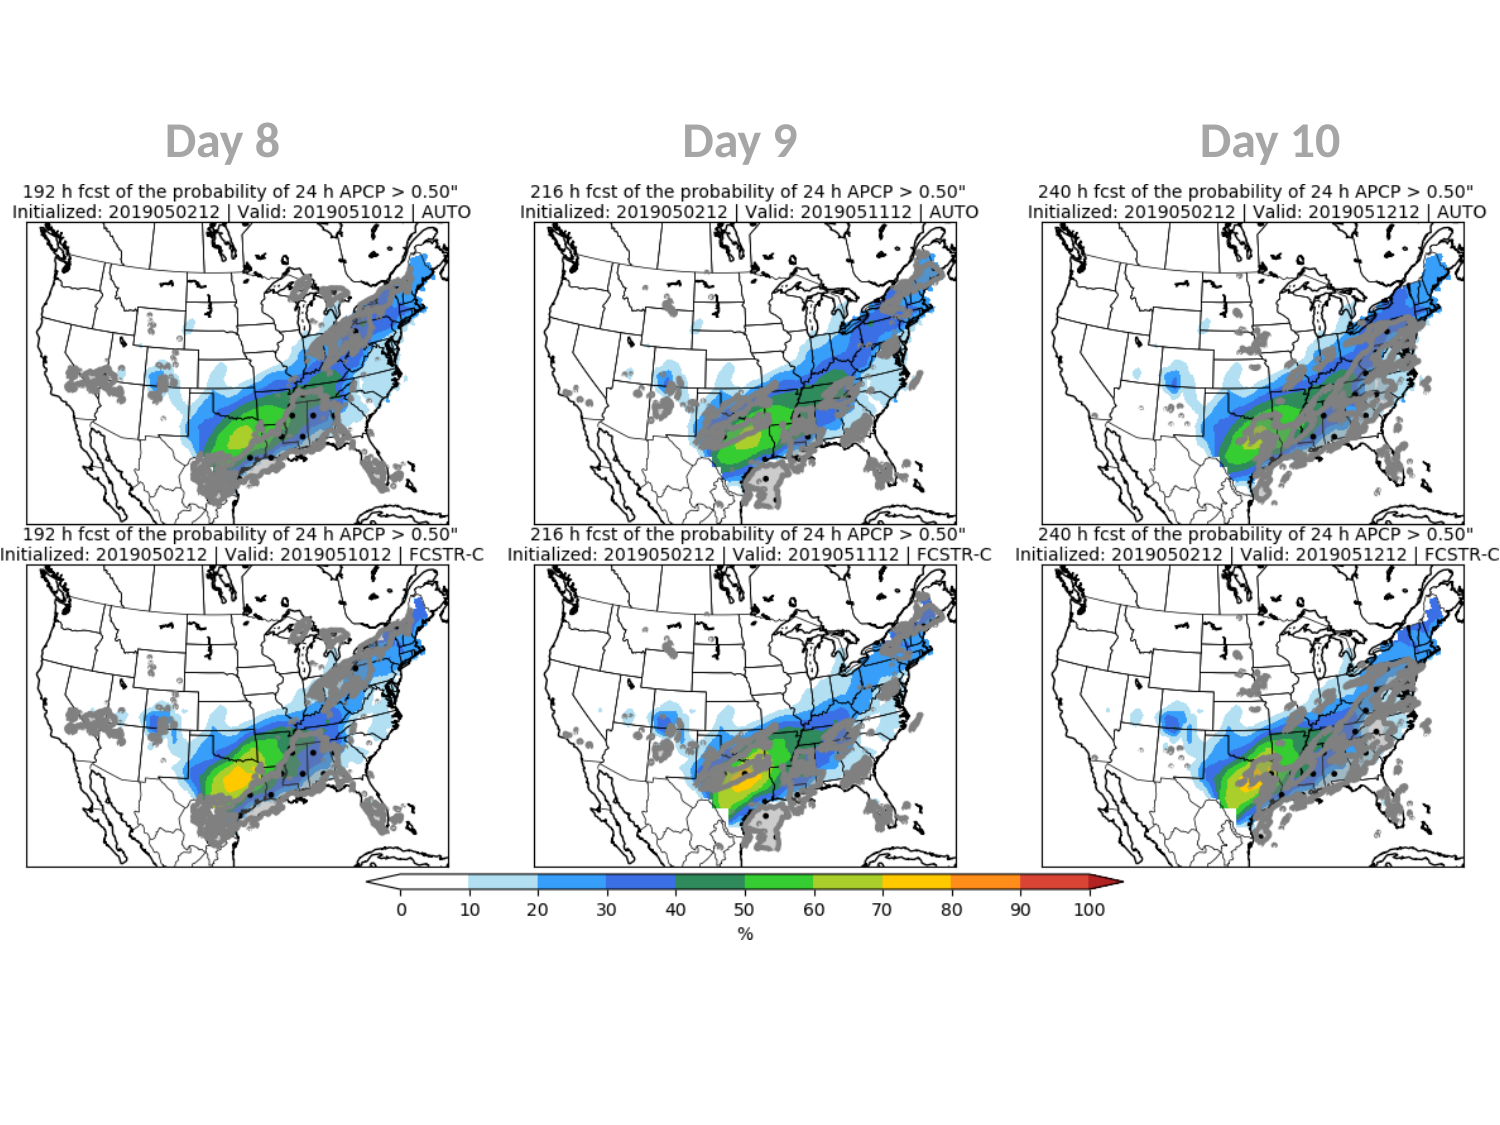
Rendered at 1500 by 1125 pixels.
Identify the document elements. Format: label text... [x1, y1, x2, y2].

picture [1, 184, 1499, 941]
text_box Day 8 Day 9 Day 10 [0, 99, 1500, 175]
